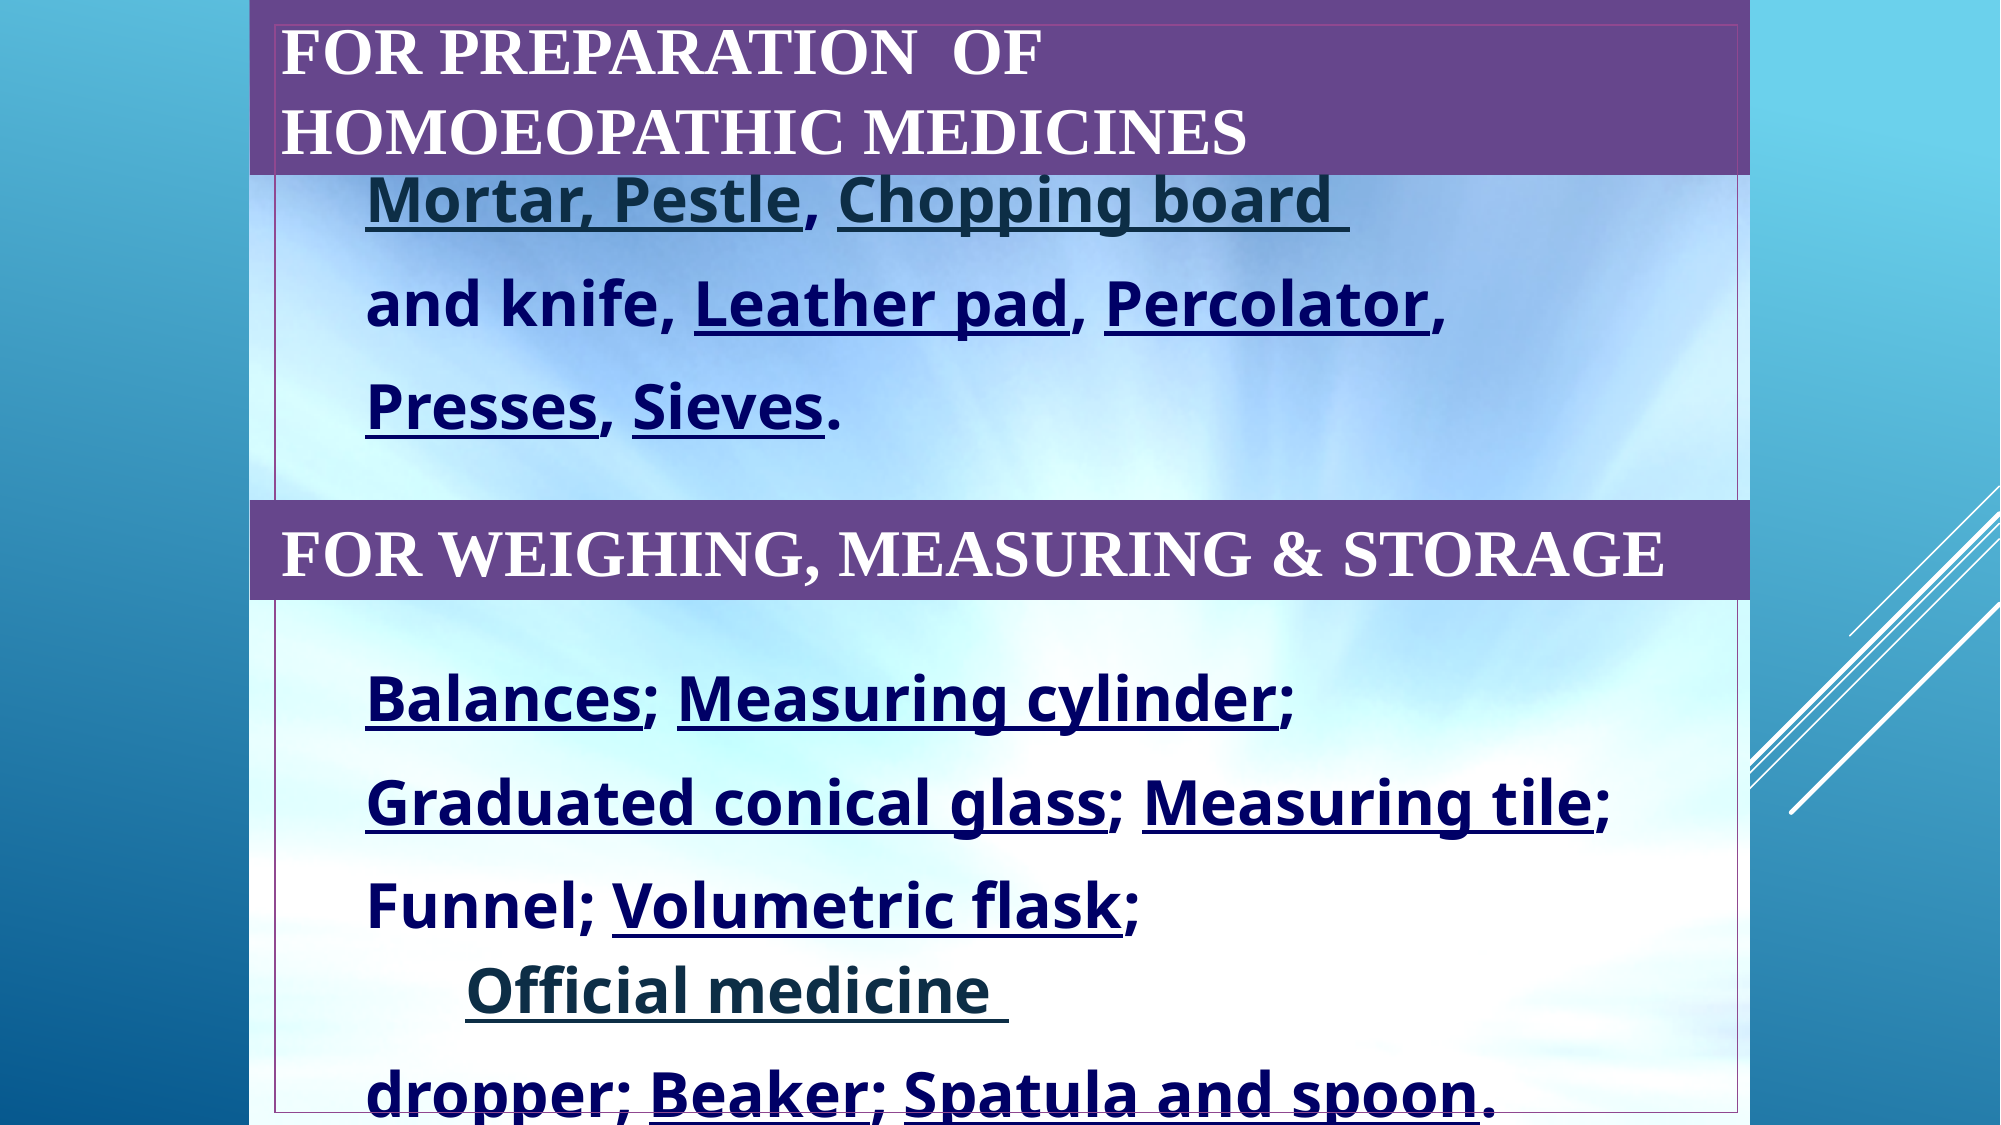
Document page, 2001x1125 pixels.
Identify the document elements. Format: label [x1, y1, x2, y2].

picture [249, 0, 1751, 1125]
